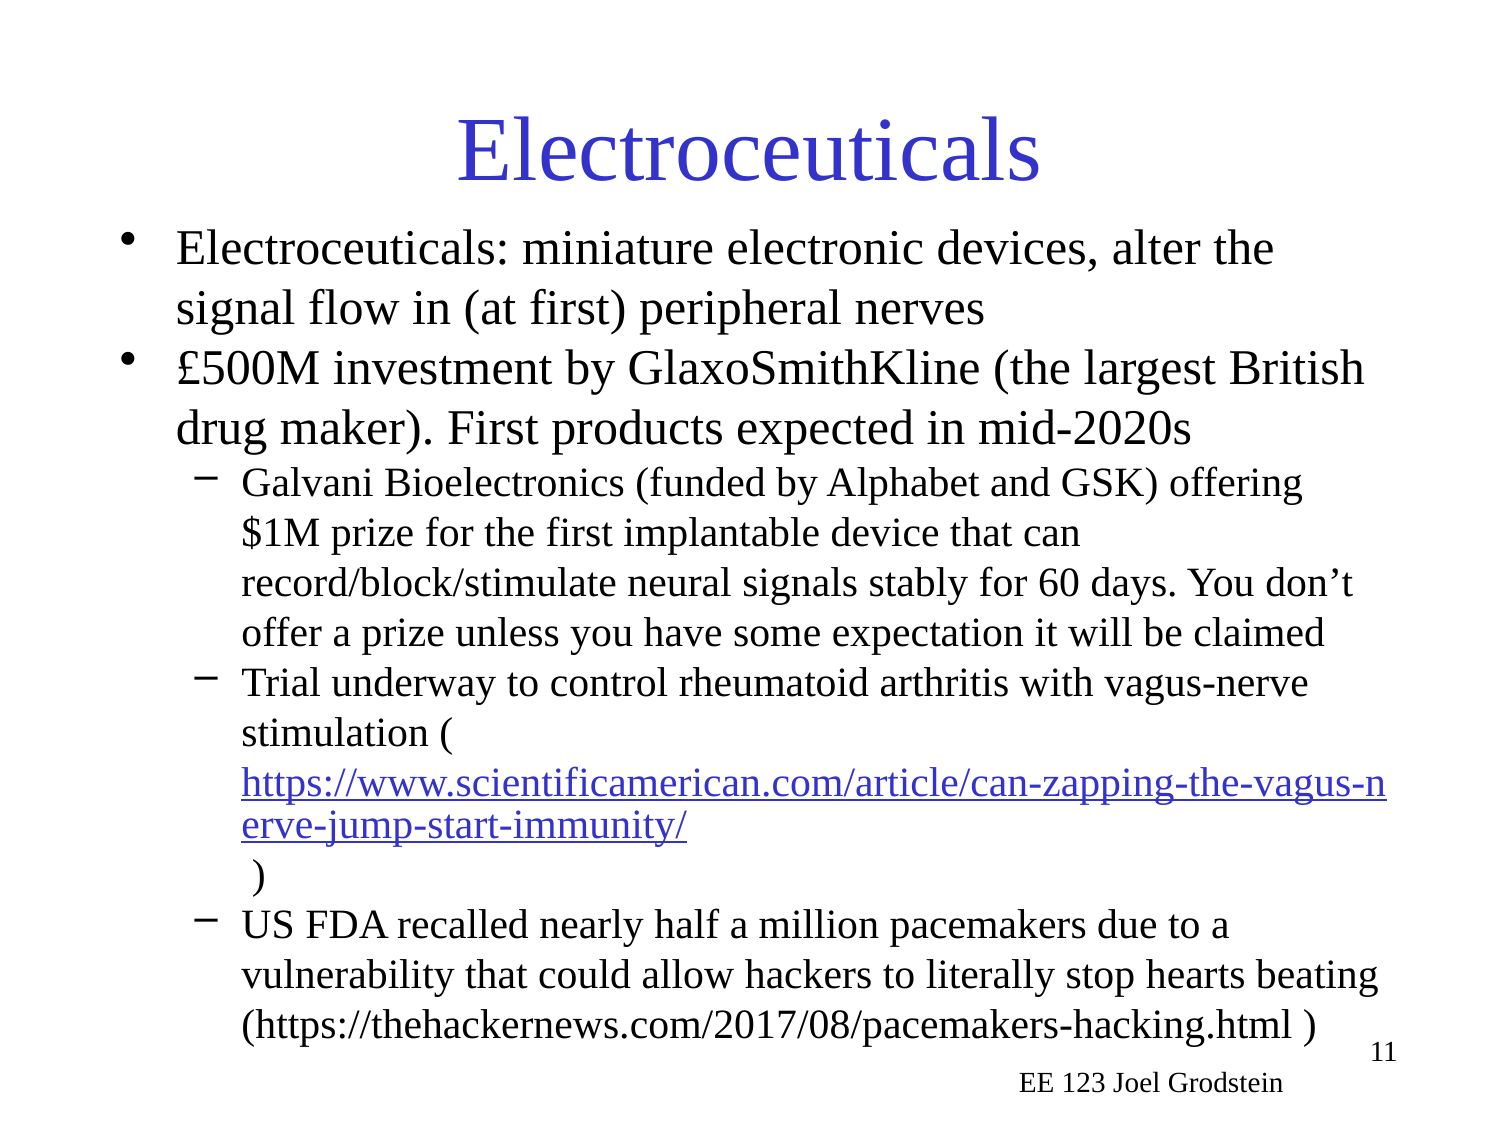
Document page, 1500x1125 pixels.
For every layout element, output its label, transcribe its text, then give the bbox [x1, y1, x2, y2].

title Electroceuticals [112, 50, 1388, 207]
list Electroceuticals: miniature electronic devices, alter the signal flow in (at first) peripheral nerves £500M investment by GlaxoSmithKline (the largest British drug maker). First products expected in mid-2020s Galvani Bioelectronics (funded by Alphabet and GSK) offering $1M prize for the first implantable device that can record/block/stimulate neural signals stably for 60 days. You don’t offer a prize unless you have some expectation it will be claimed Trial underway to control rheumatoid arthritis with vagus-nerve stimulation (https://www.scientificamerican.com/article/can-zapping-the-vagus-nerve-jump-start-immunity/ ) US FDA recalled nearly half a million pacemakers due to a vulnerability that could allow hackers to literally stop hearts beating (https://thehackernews.com/2017/08/pacemakers-hacking.html ) [104, 207, 1406, 1040]
footer EE 123 Joel Grodstein [913, 1055, 1390, 1110]
